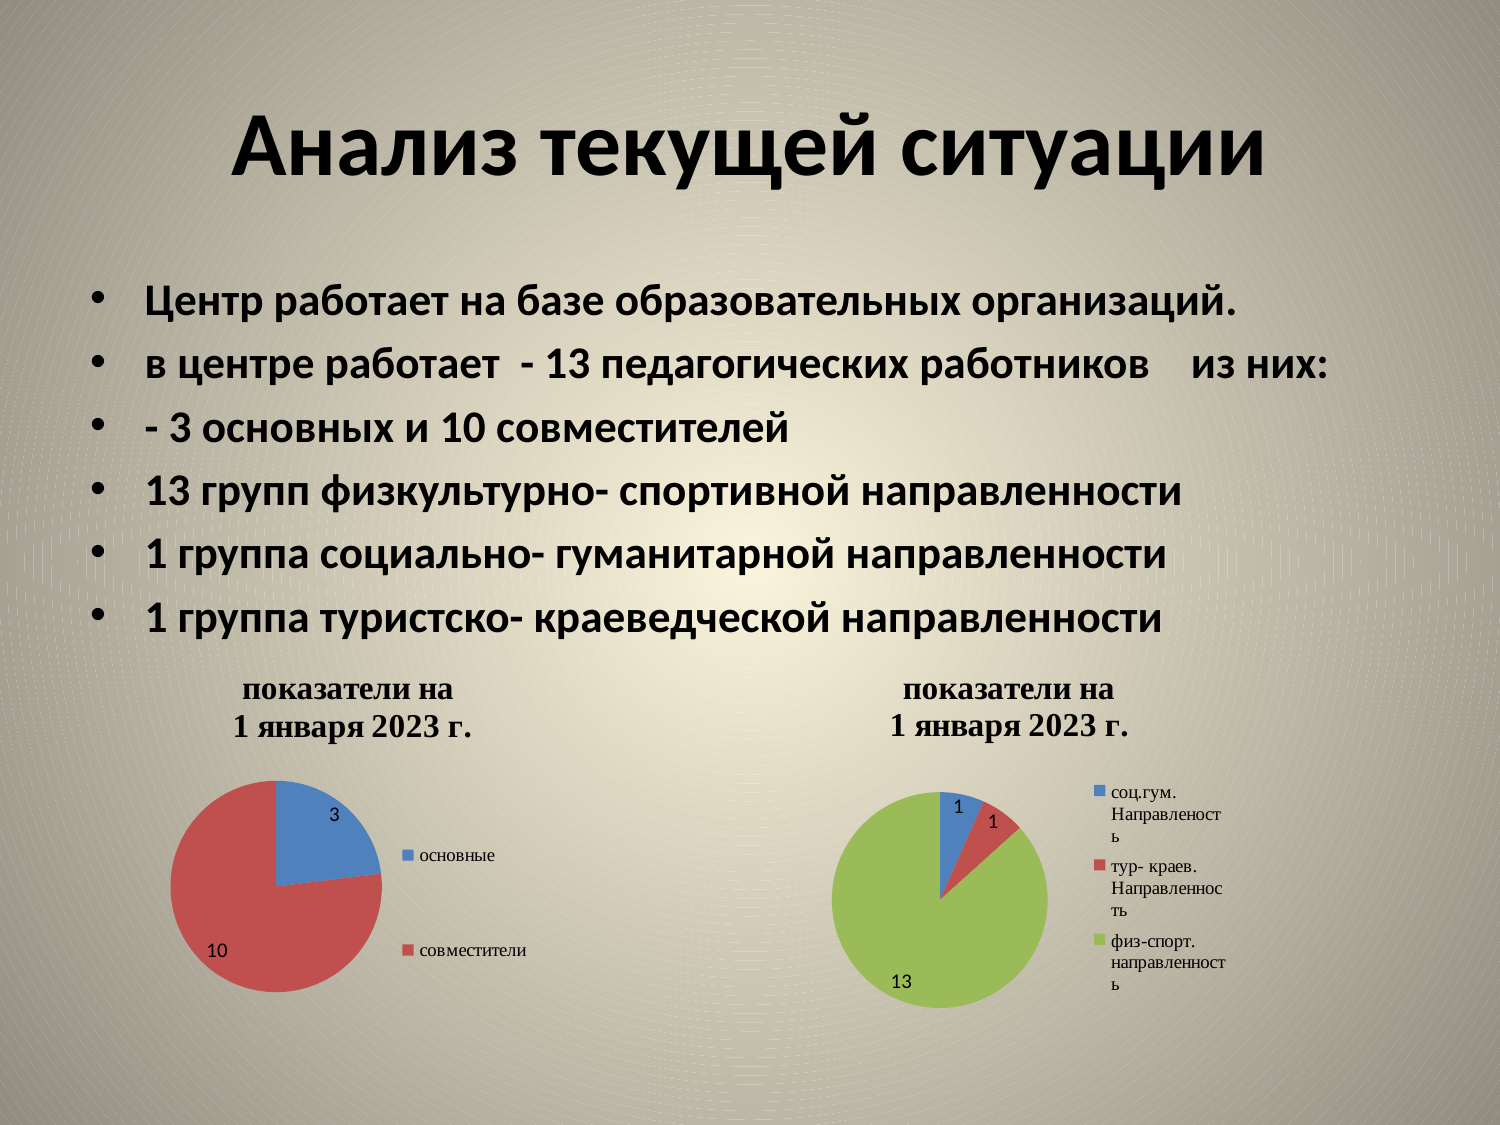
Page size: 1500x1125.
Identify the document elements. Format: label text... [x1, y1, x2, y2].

chart [116, 632, 568, 1073]
title Анализ текущей ситуации [75, 45, 1425, 233]
chart [784, 632, 1251, 1073]
list Центр работает на базе образовательных организаций. в центре работает - 13 педагогических работников из них: - 3 основных и 10 совместителей 13 групп физкультурно- спортивной направленности 1 группа социально- гуманитарной направленности 1 группа туристско- краеведческой направленности [75, 262, 1425, 657]
